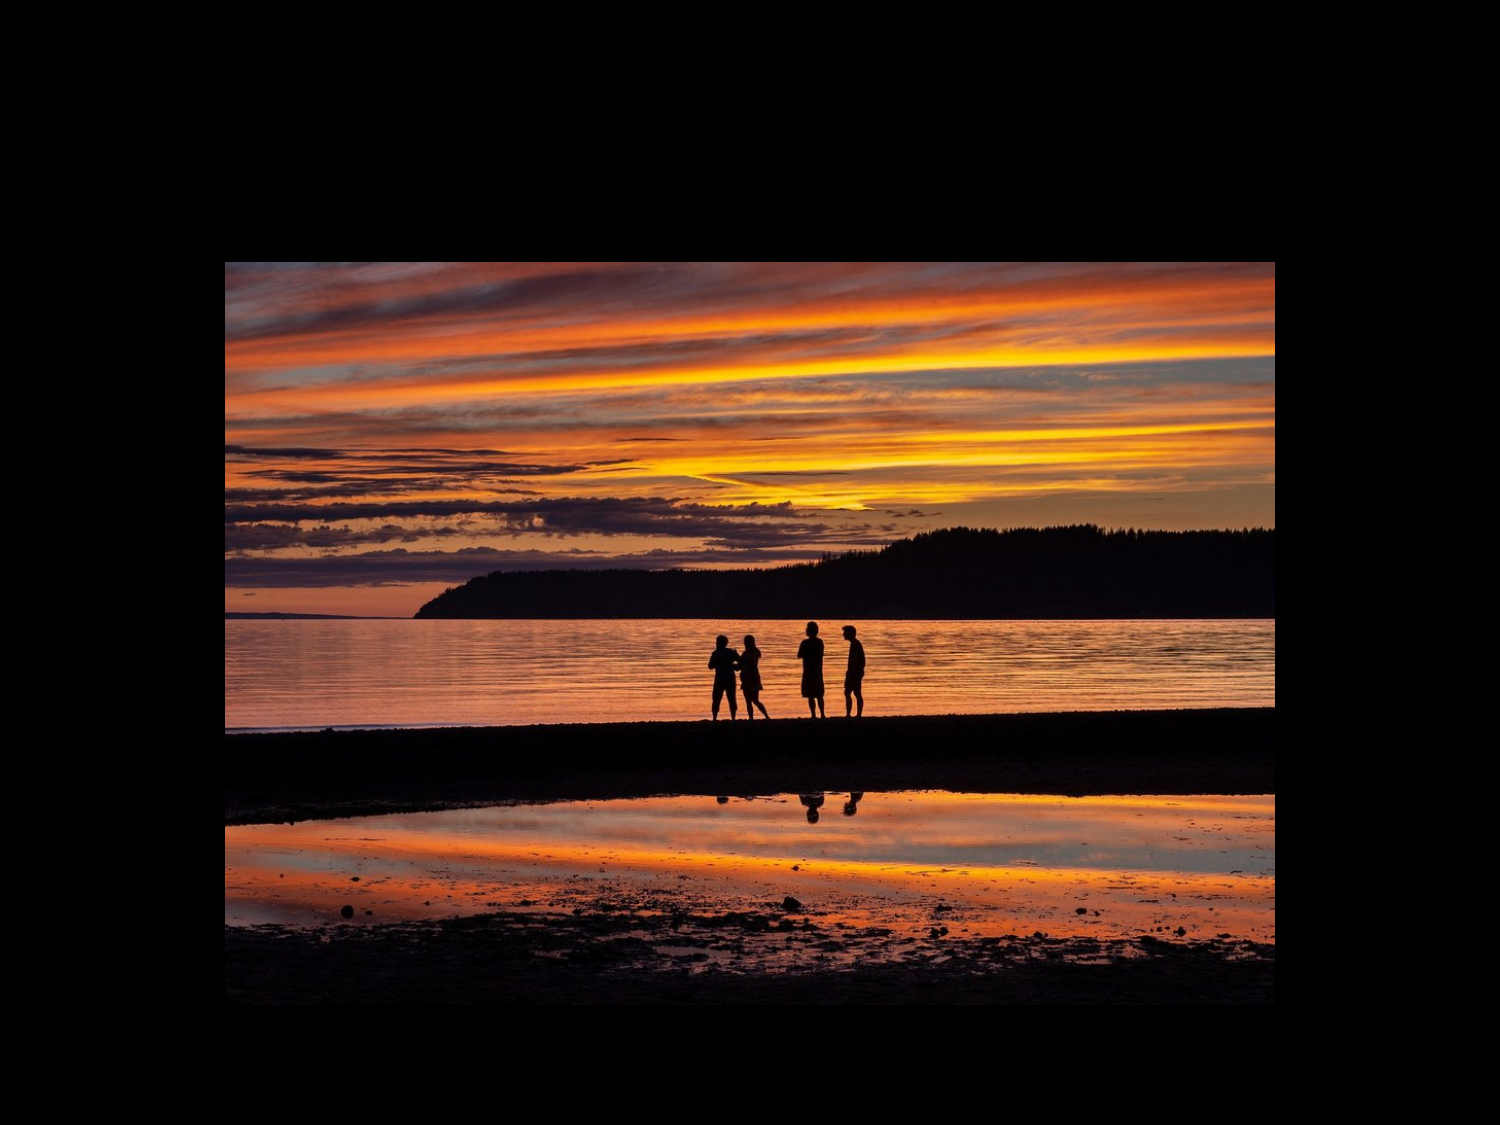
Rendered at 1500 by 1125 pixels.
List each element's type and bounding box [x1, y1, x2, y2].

list [225, 262, 1275, 1006]
